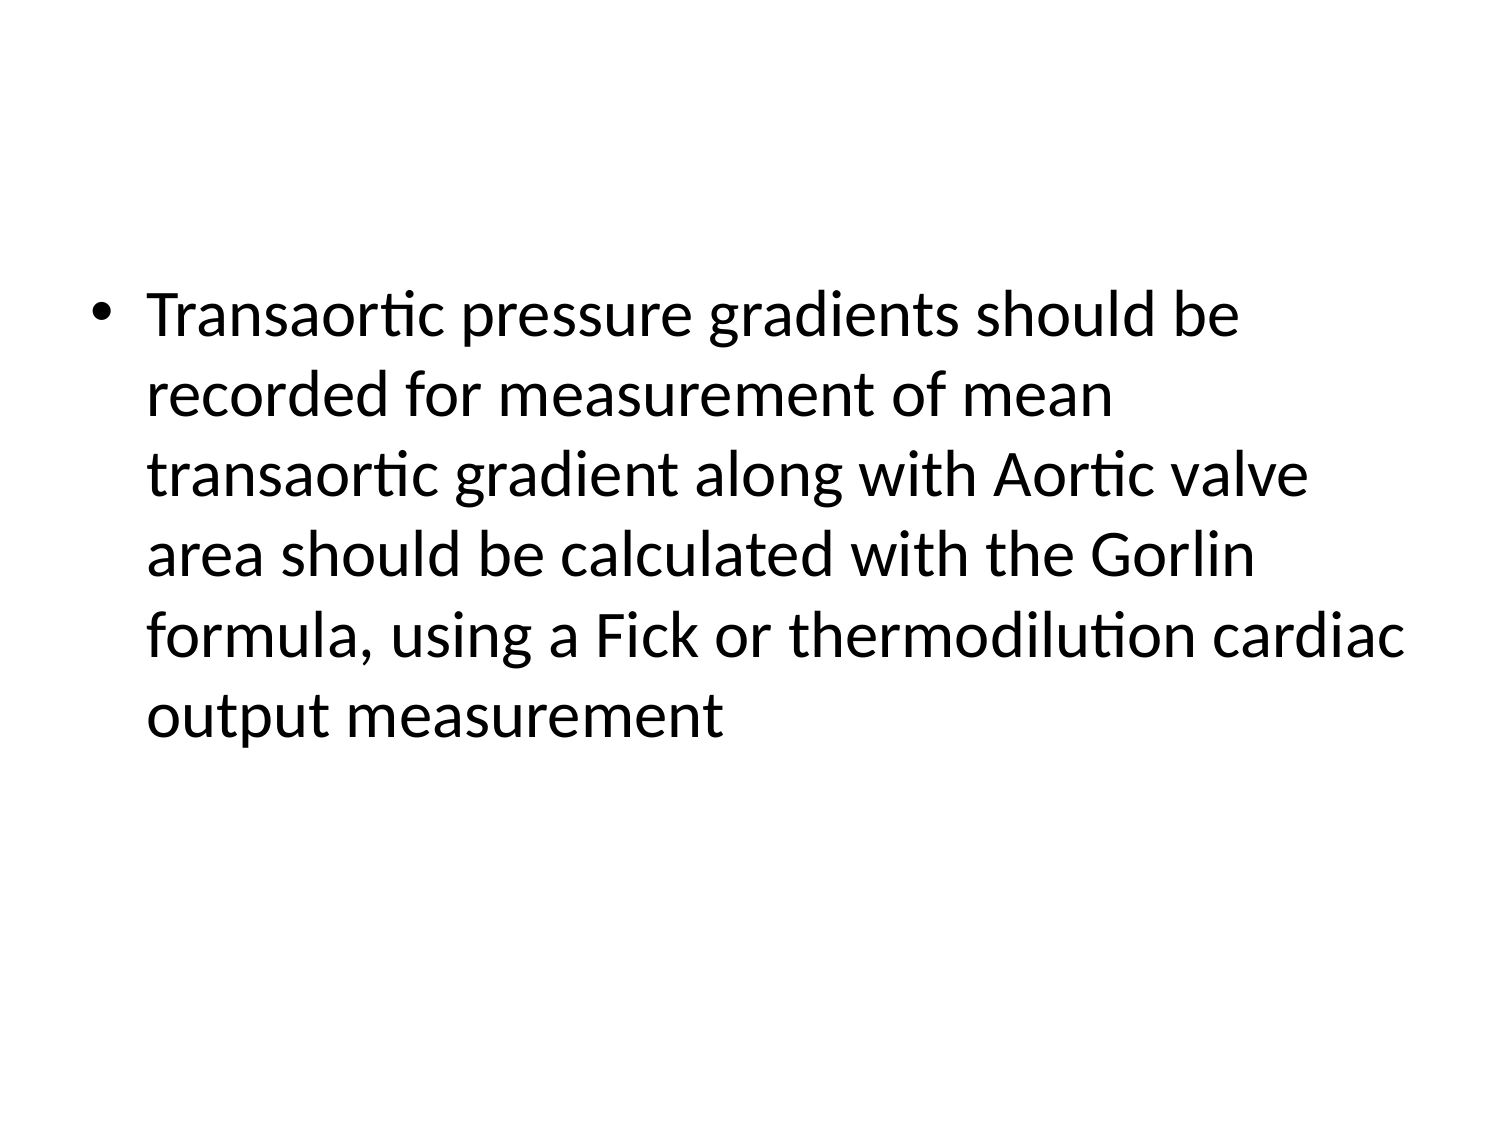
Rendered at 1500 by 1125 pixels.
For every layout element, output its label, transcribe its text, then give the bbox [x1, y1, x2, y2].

list Transaortic pressure gradients should be recorded for measurement of mean transaortic gradient along with Aortic valve area should be calculated with the Gorlin formula, using a Fick or thermodilution cardiac output measurement [75, 262, 1425, 1005]
